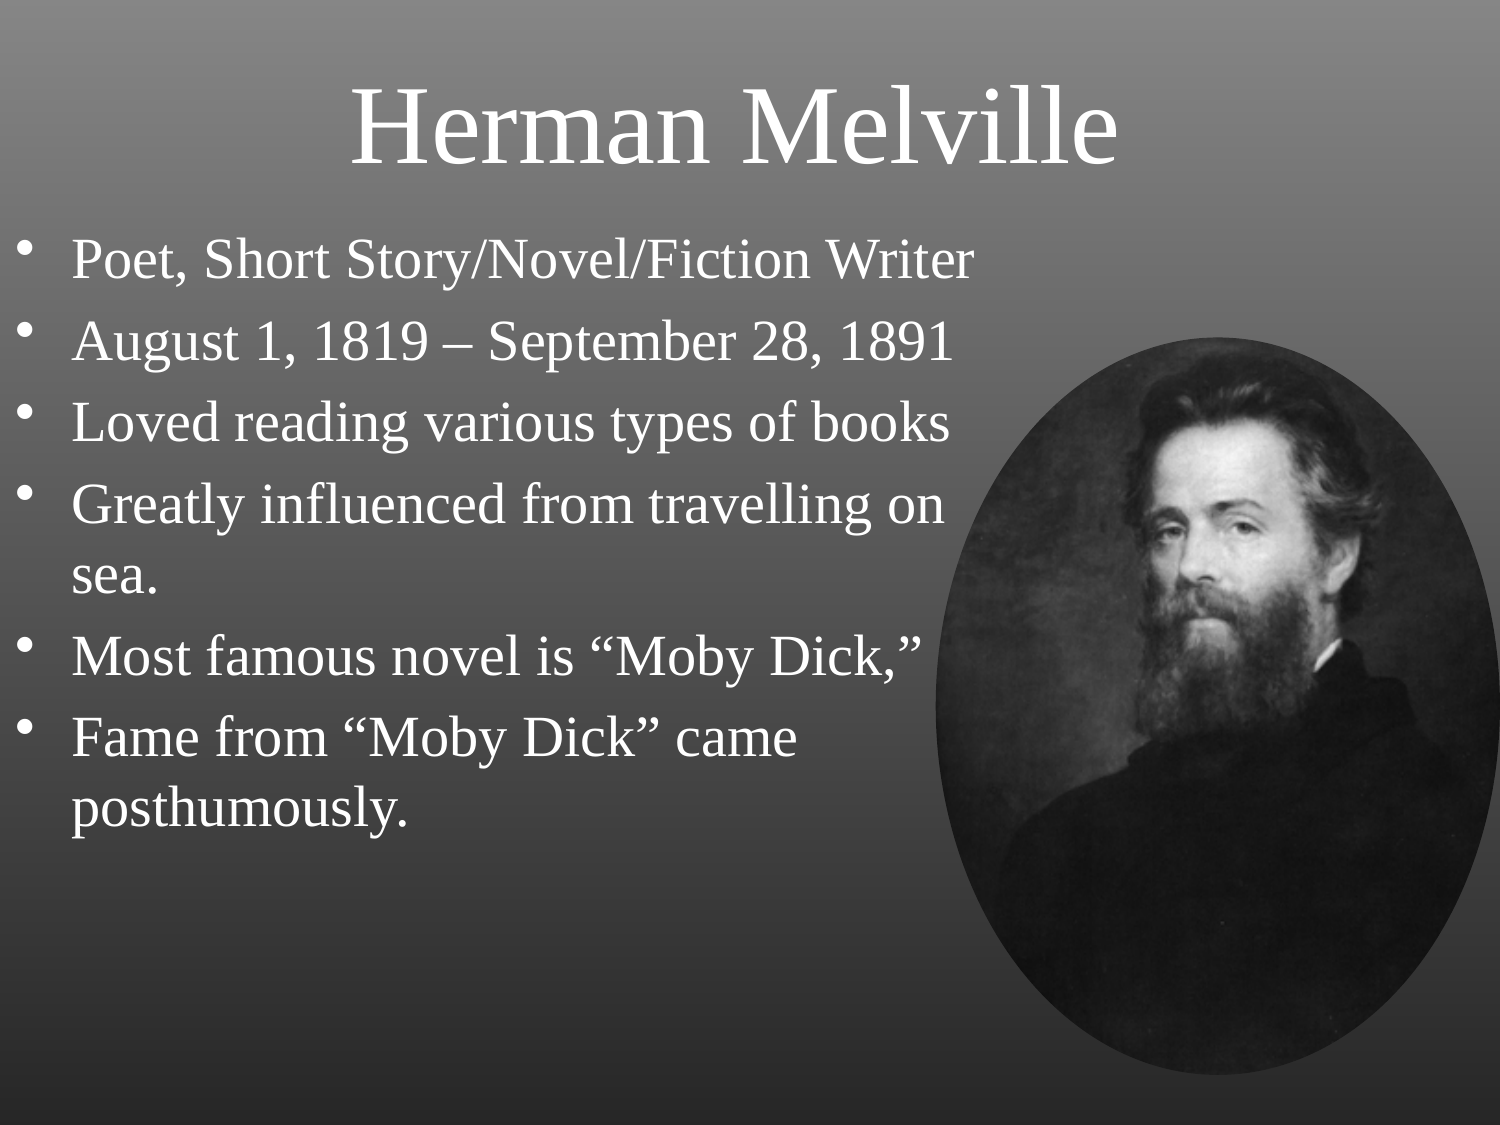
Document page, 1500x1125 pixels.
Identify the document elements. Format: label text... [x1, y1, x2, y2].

list Poet, Short Story/Novel/Fiction Writer August 1, 1819 – September 28, 1891 Loved reading various types of books Greatly influenced from travelling on sea. Most famous novel is “Moby Dick,” Fame from “Moby Dick” came posthumously. [0, 212, 1013, 951]
picture [935, 337, 1500, 1076]
title Herman Melville [112, 24, 1388, 213]
